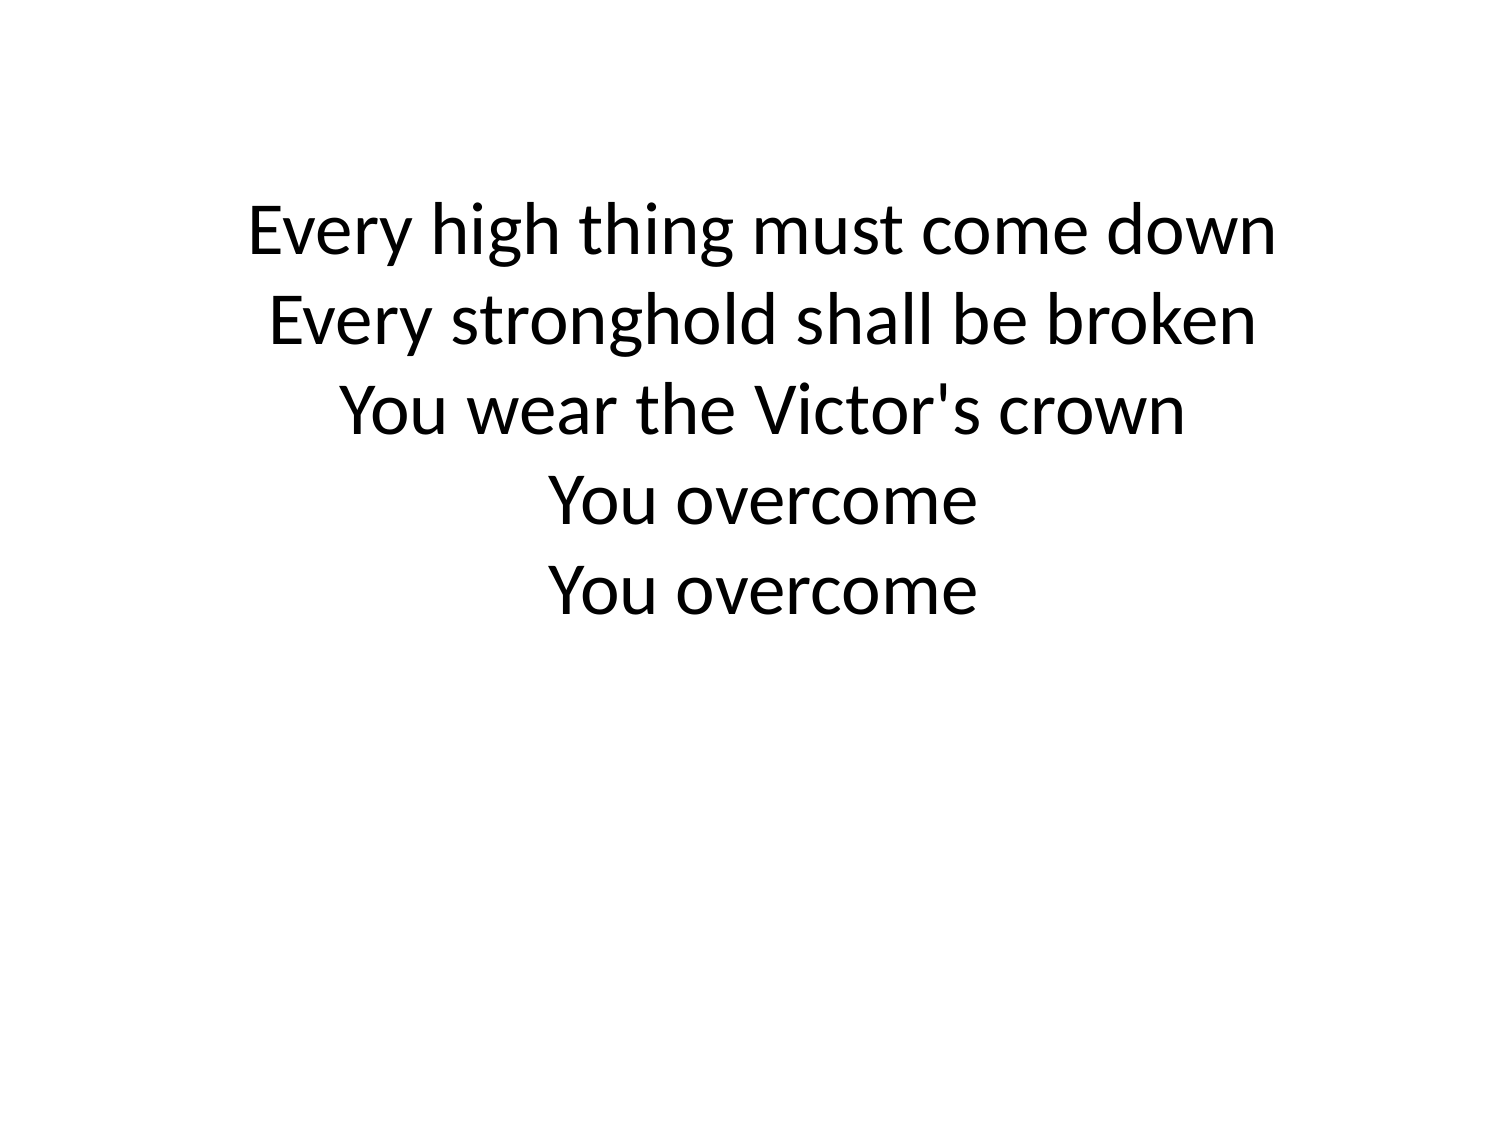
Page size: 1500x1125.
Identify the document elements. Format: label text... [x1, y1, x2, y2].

text_box Every high thing must come down Every stronghold shall be broken You wear the Victor's crown You overcome You overcome [74, 172, 1453, 638]
